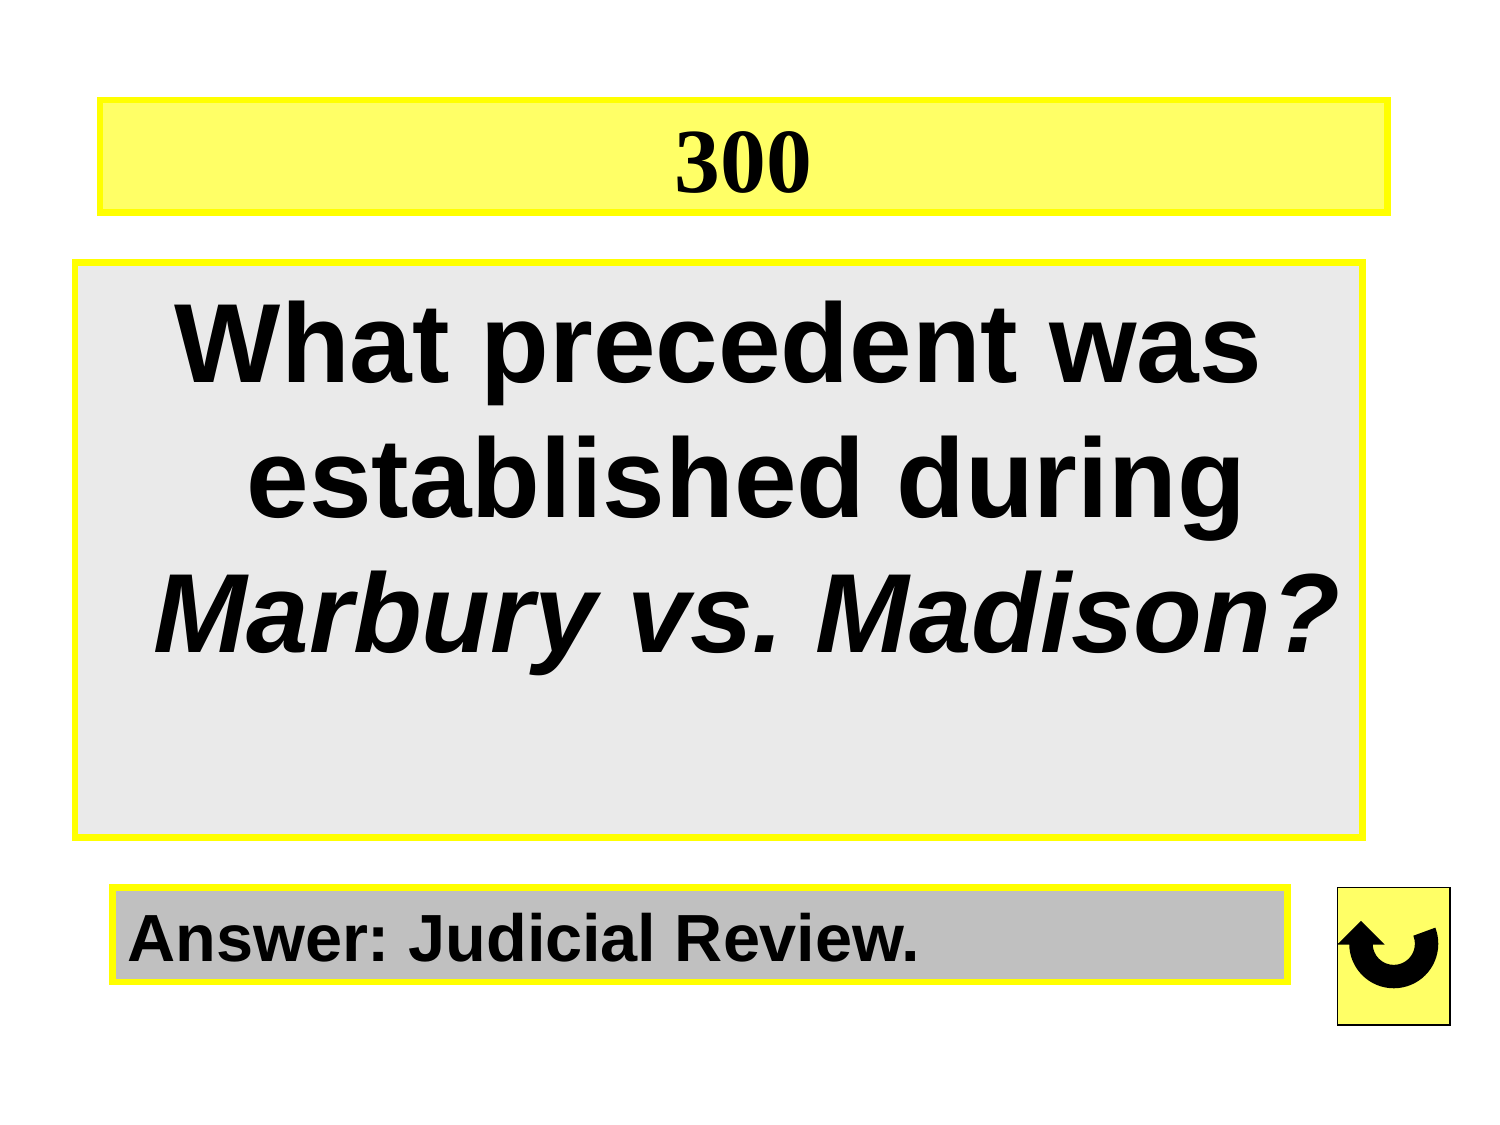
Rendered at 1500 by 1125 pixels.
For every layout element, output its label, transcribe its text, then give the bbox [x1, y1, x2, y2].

text_box Answer: Judicial Review. [112, 887, 1288, 983]
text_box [1337, 887, 1451, 1026]
title 300 [99, 99, 1388, 213]
list What precedent was established during Marbury vs. Madison? [75, 262, 1363, 838]
